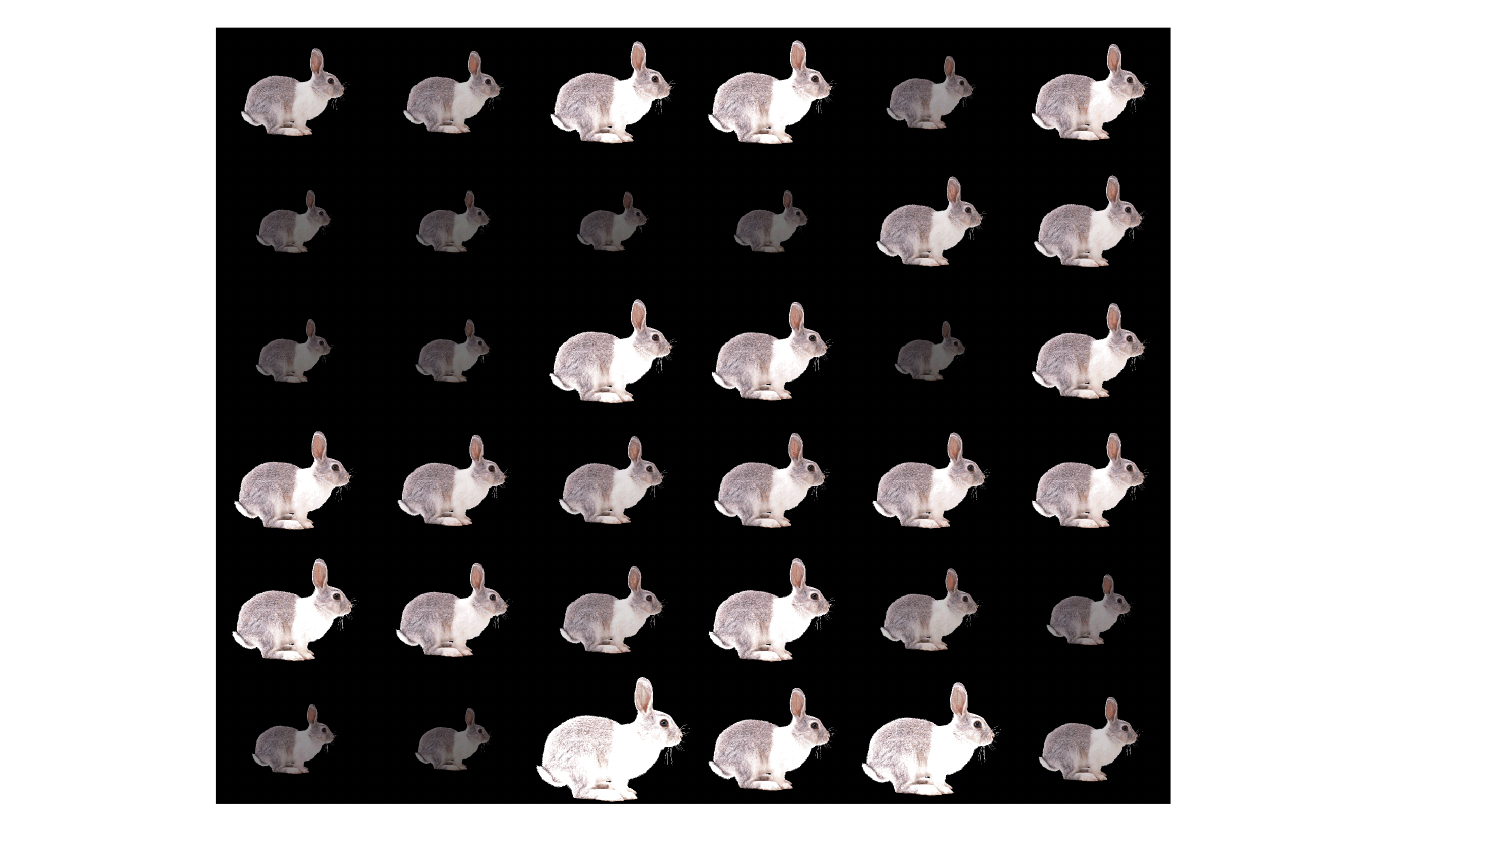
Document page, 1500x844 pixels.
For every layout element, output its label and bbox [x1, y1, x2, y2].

picture [114, 0, 1273, 844]
